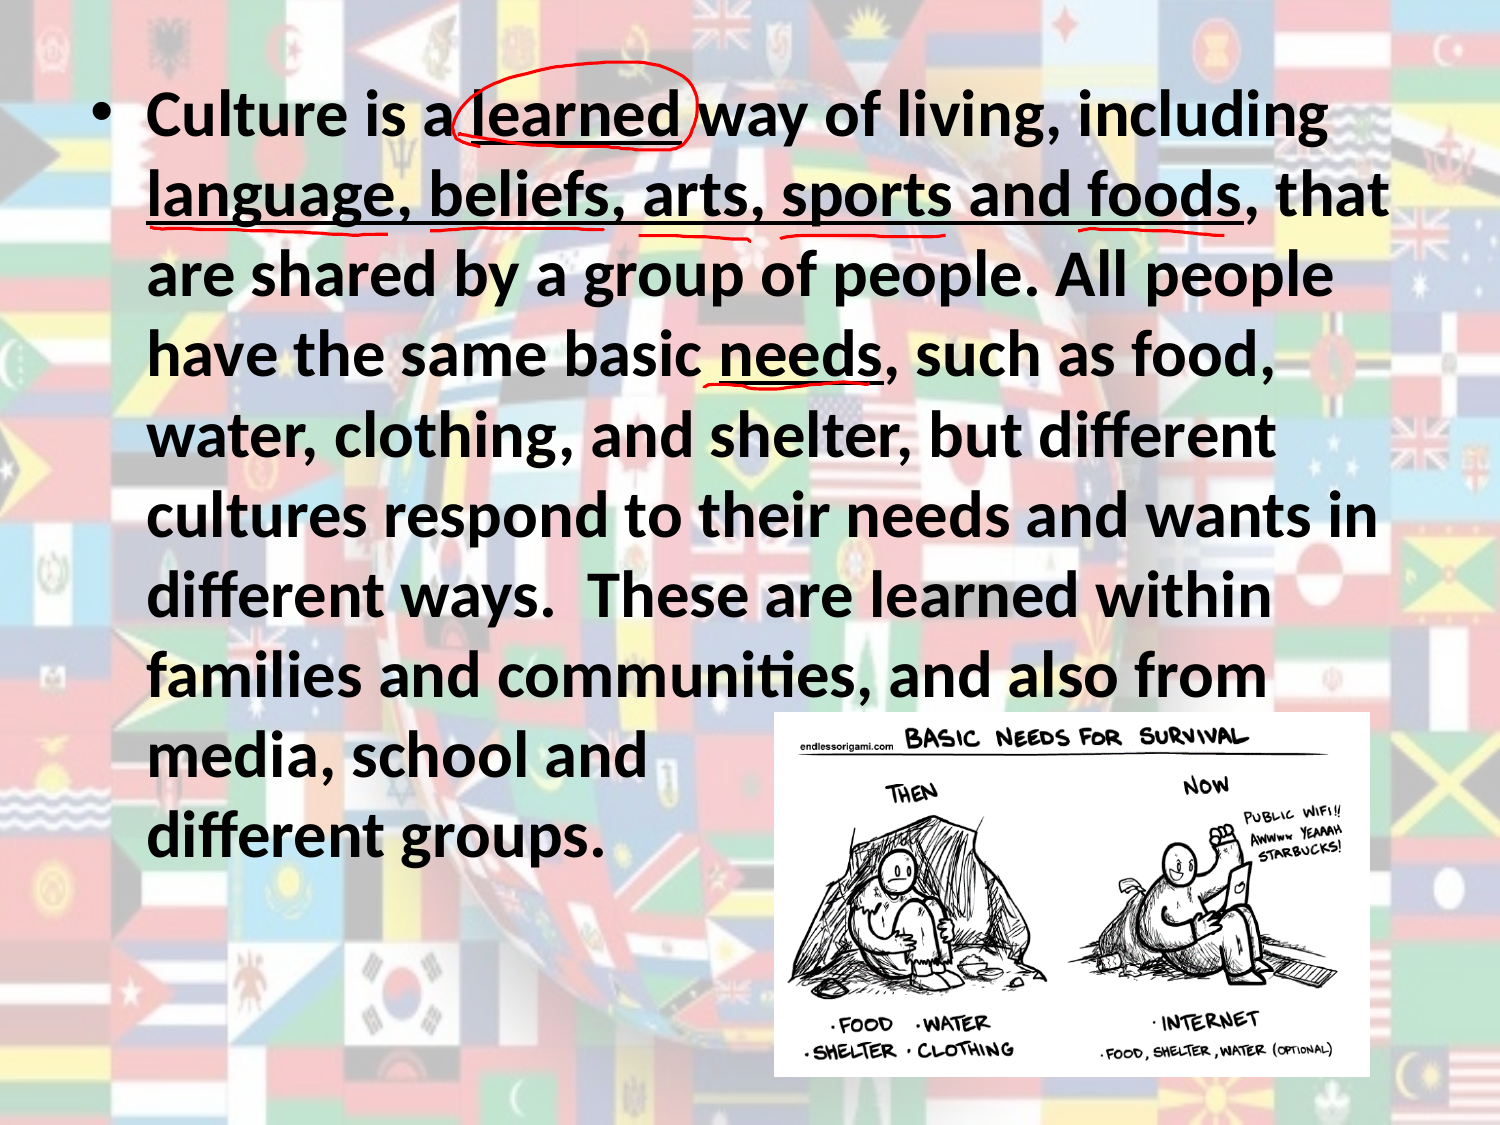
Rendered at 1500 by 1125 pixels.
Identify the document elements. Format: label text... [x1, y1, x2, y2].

text_box [703, 381, 870, 390]
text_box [149, 227, 946, 242]
picture [774, 712, 1370, 1077]
text_box [451, 61, 698, 151]
text_box [1078, 227, 1225, 237]
list Culture is a learned way of living, including language, beliefs, arts, sports and foods, that are shared by a group of people. All people have the same basic needs, such as food, water, clothing, and shelter, but different cultures respond to their needs and wants in different ways. These are learned within families and communities, and also from media, school and different groups. [75, 62, 1425, 1005]
